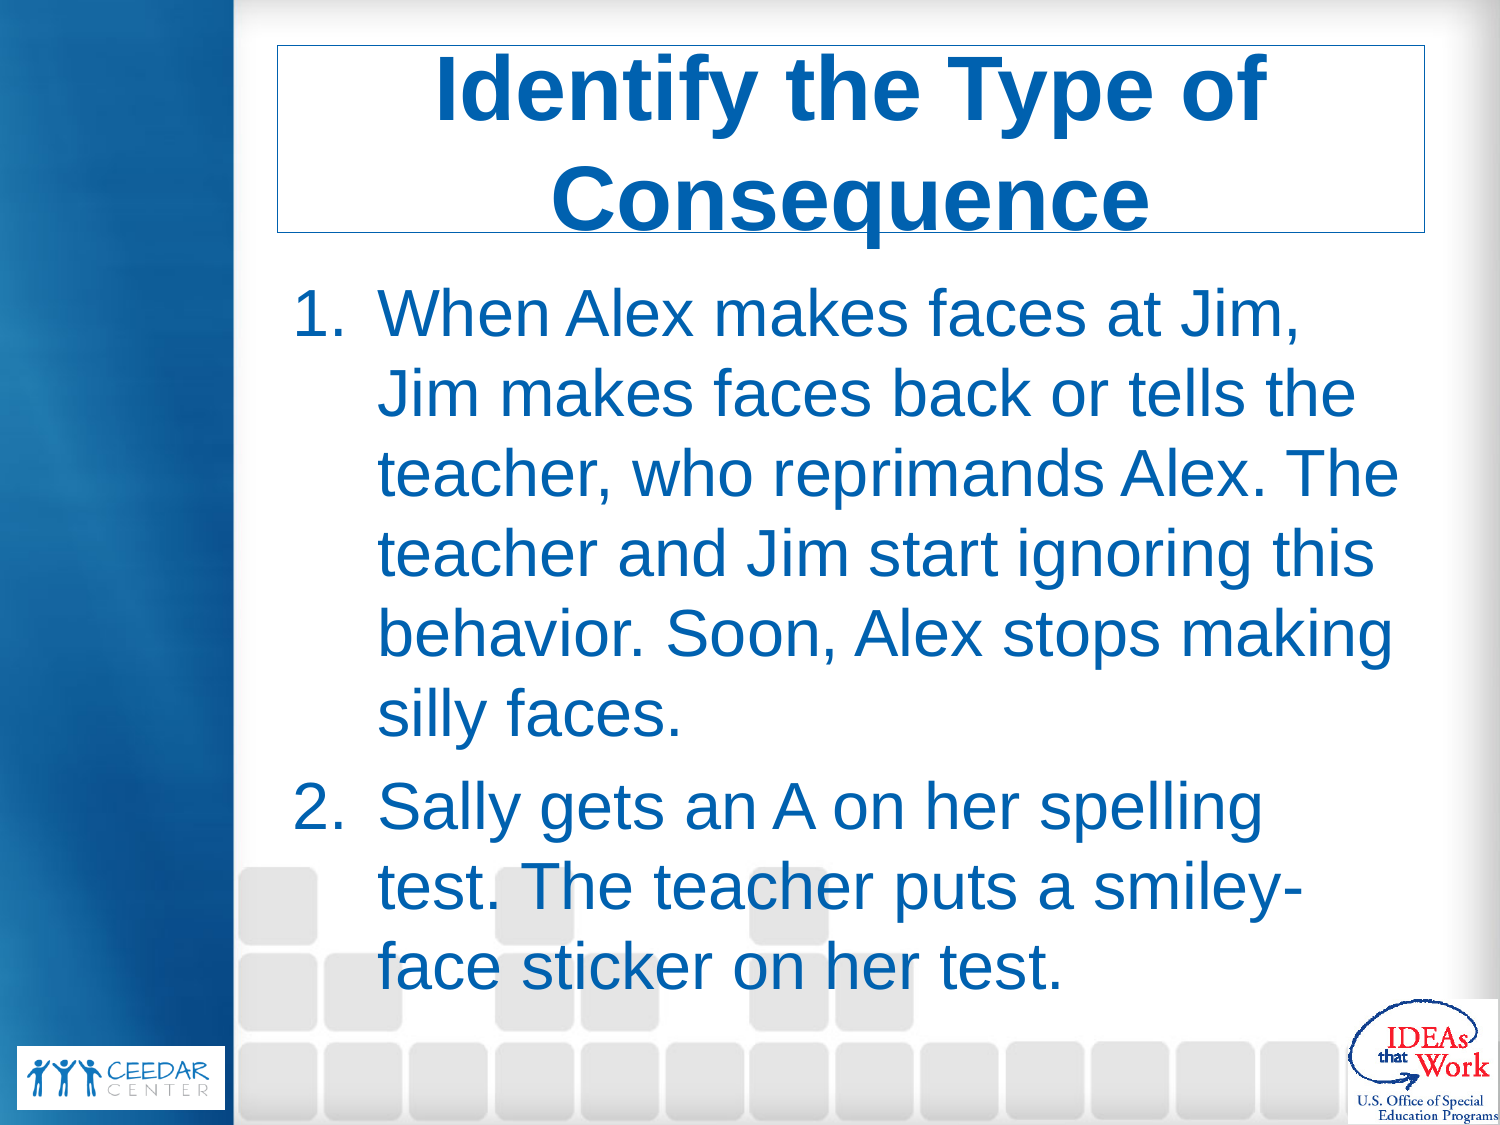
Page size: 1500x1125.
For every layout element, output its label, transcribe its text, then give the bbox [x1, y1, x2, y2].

title Identify the Type of Consequence [277, 45, 1425, 233]
picture [0, 0, 1500, 1125]
list When Alex makes faces at Jim, Jim makes faces back or tells the teacher, who reprimands Alex. The teacher and Jim start ignoring this behavior. Soon, Alex stops making silly faces. Sally gets an A on her spelling test. The teacher puts a smiley-face sticker on her test. [277, 262, 1425, 858]
